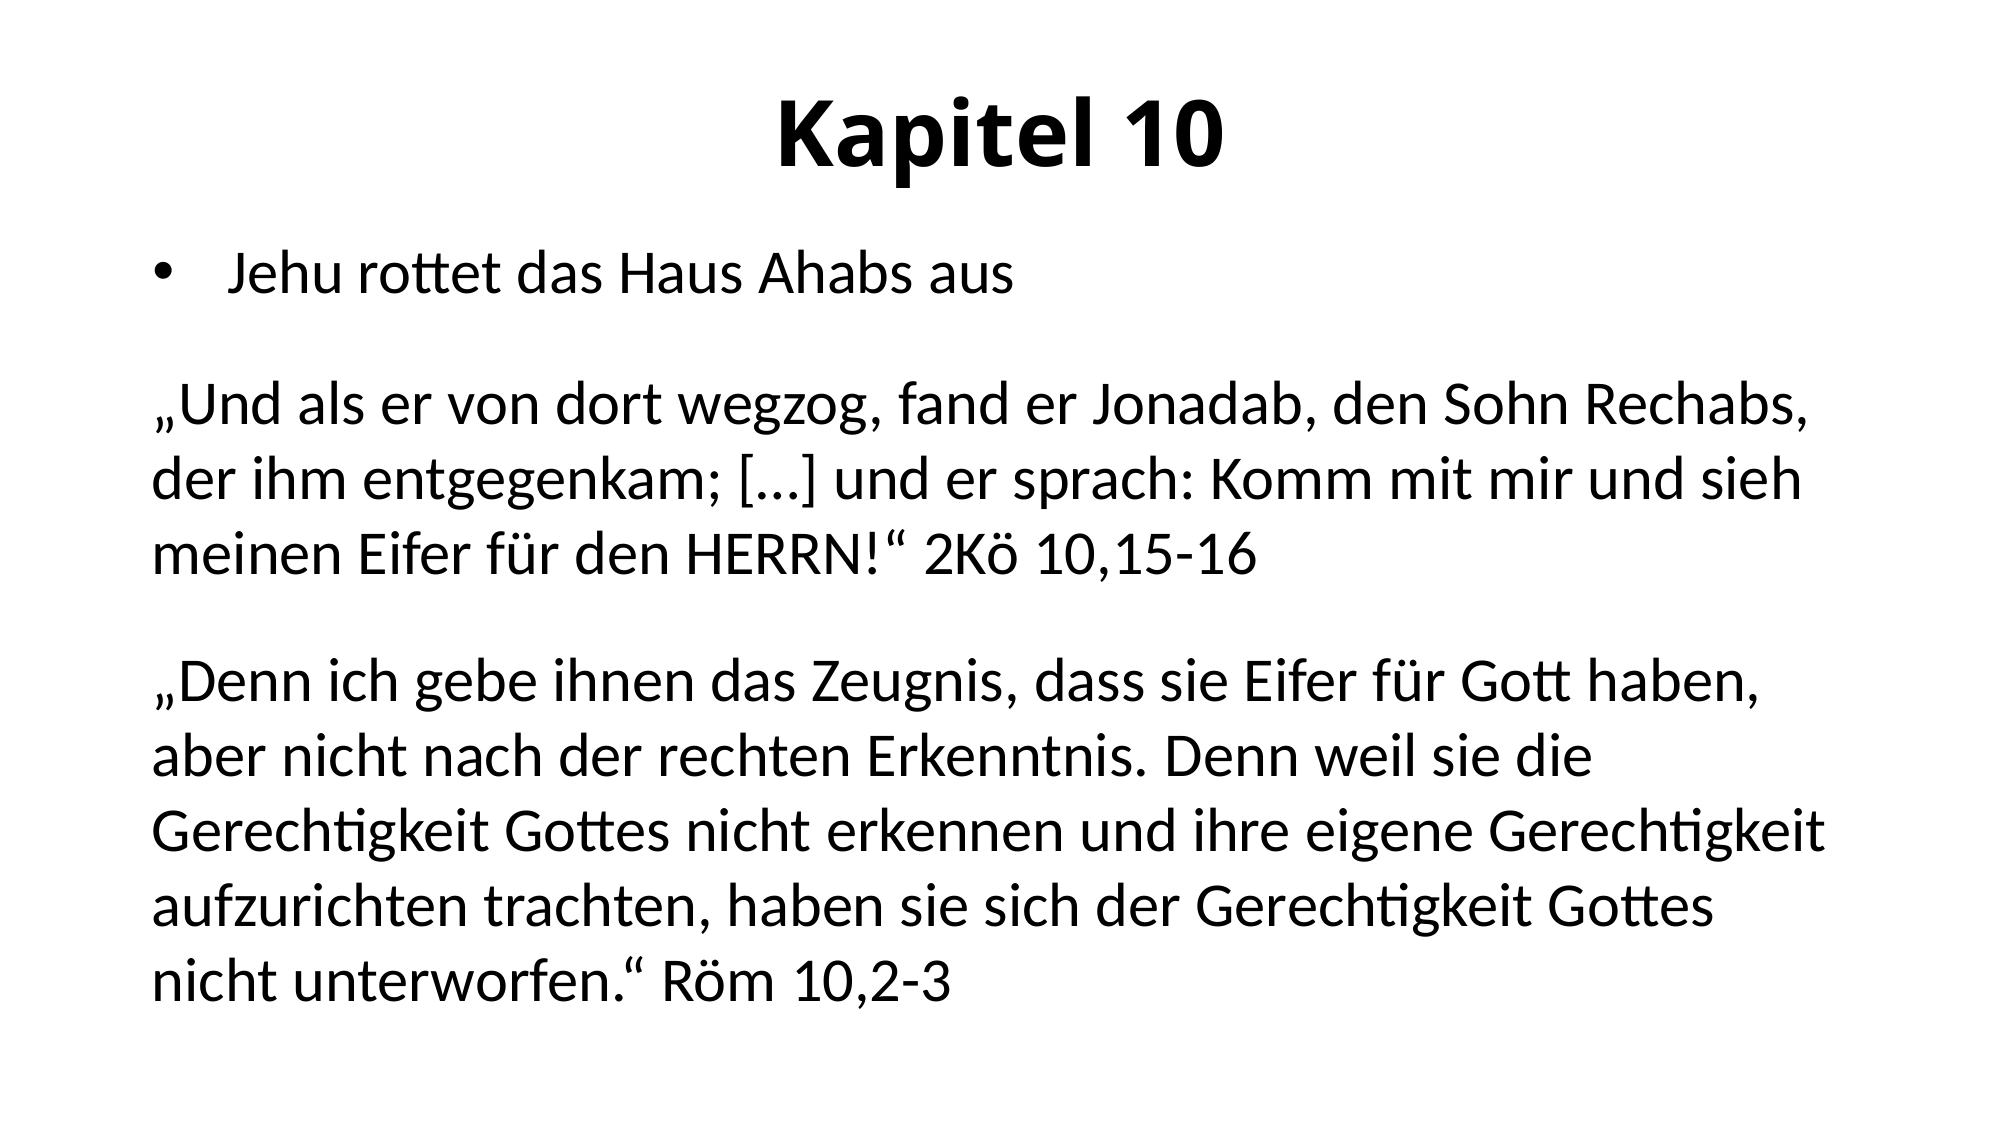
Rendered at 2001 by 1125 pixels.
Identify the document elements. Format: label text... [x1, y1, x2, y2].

text_box „Denn ich gebe ihnen das Zeugnis, dass sie Eifer für Gott haben, aber nicht nach der rechten Erkenntnis. Denn weil sie die Gerechtigkeit Gottes nicht erkennen und ihre eigene Gerechtigkeit aufzurichten trachten, haben sie sich der Gerechtigkeit Gottes nicht unterworfen.“ Röm 10,2-3 [137, 631, 1863, 1021]
text_box Kapitel 10 [137, 59, 1863, 194]
text_box Jehu rottet das Haus Ahabs aus [137, 232, 1949, 404]
text_box „Und als er von dort wegzog, fand er Jonadab, den Sohn Rechabs, der ihm entgegenkam; […] und er sprach: Komm mit mir und sieh meinen Eifer für den HERRN!“ 2Kö 10,15-16 [137, 354, 1863, 631]
